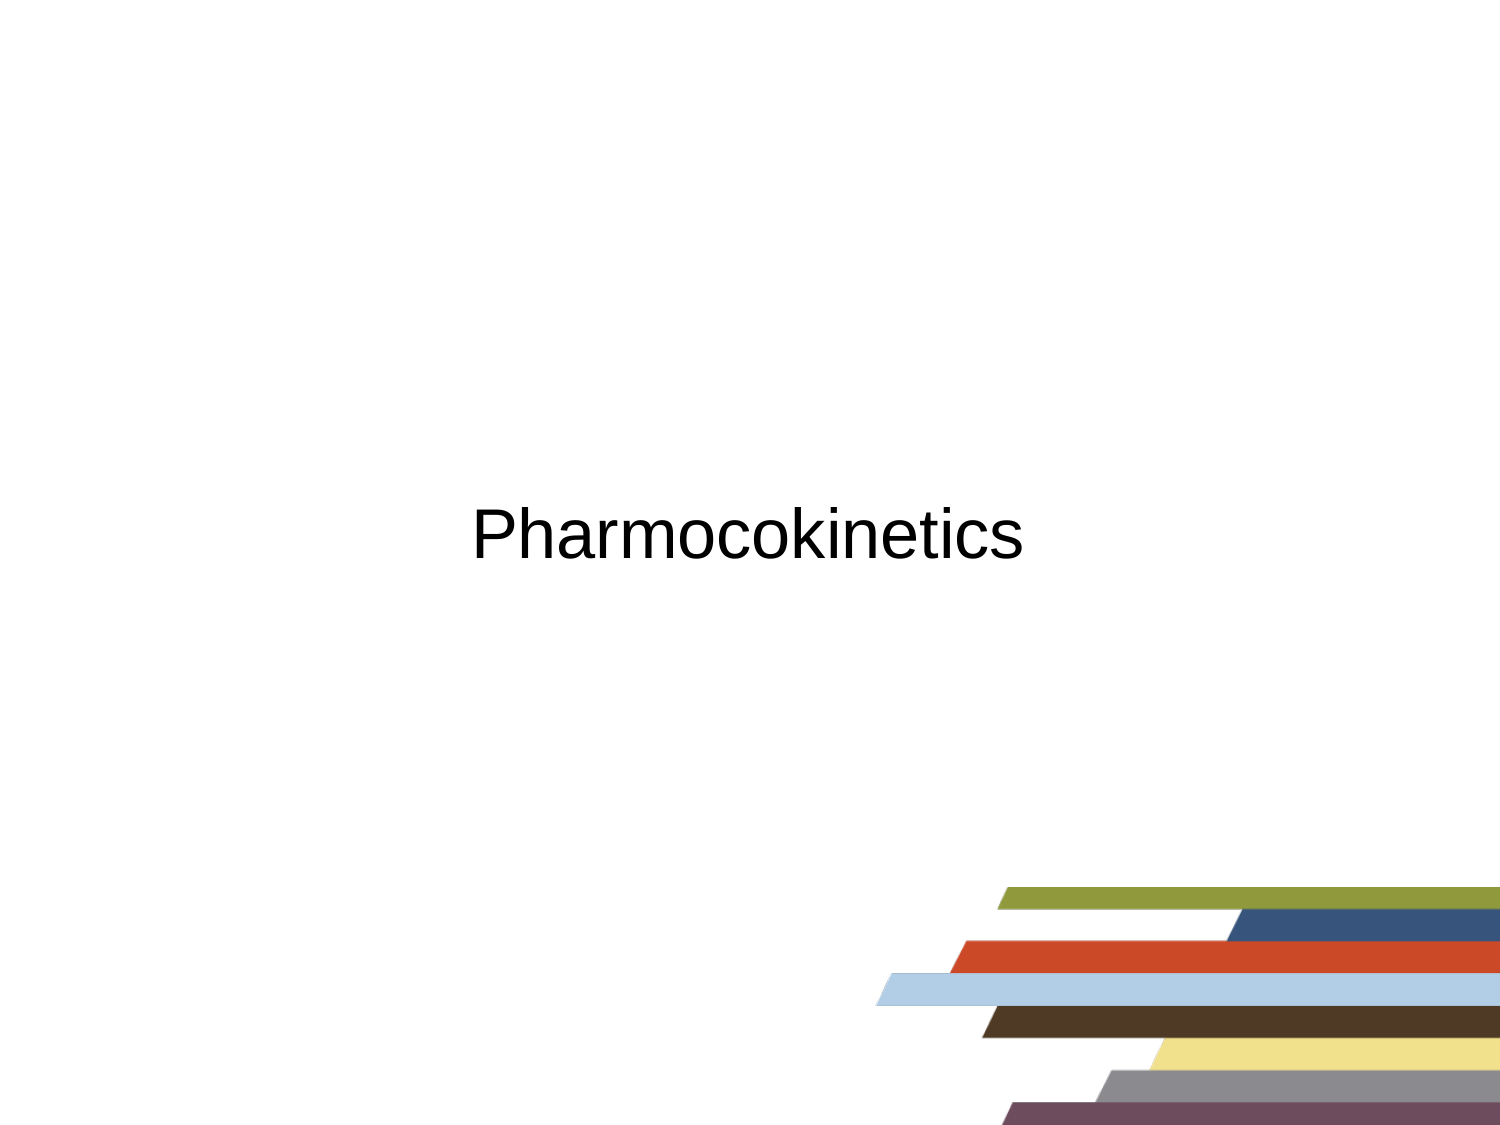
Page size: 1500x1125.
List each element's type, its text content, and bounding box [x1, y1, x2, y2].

title Pharmocokinetics [327, 474, 1169, 582]
picture [844, 887, 1500, 1125]
